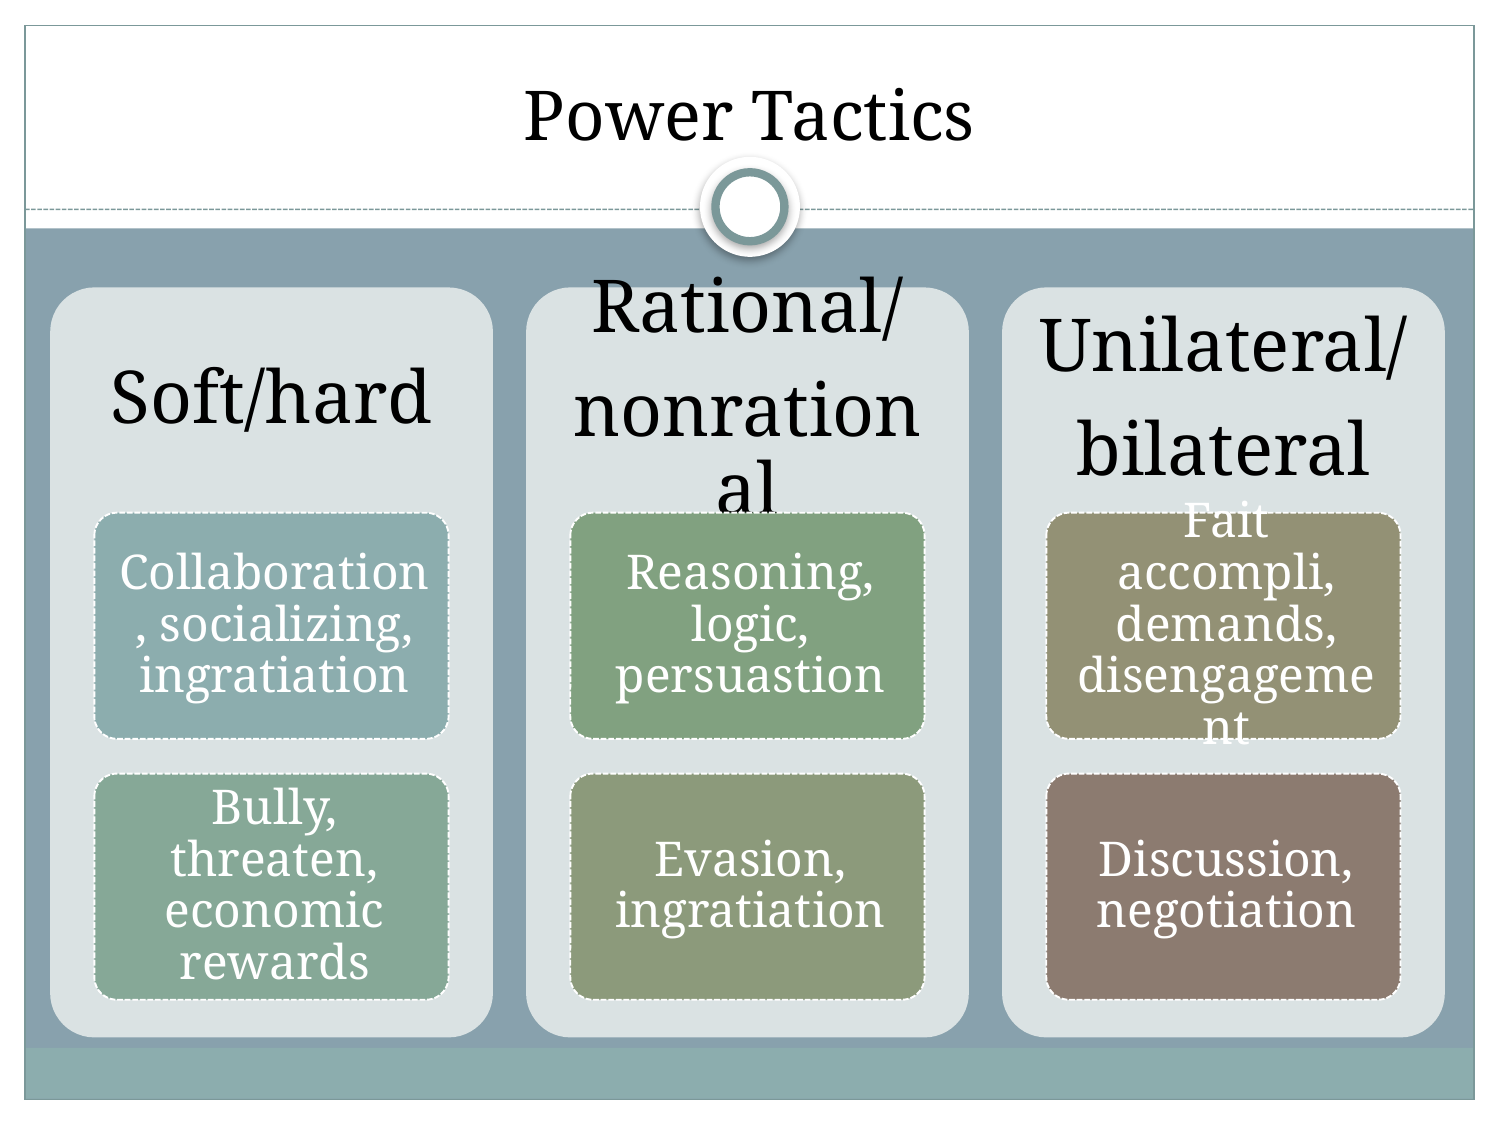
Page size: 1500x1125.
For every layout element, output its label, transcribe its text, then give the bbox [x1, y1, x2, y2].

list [49, 287, 1446, 1038]
title Power Tactics [49, 37, 1450, 162]
